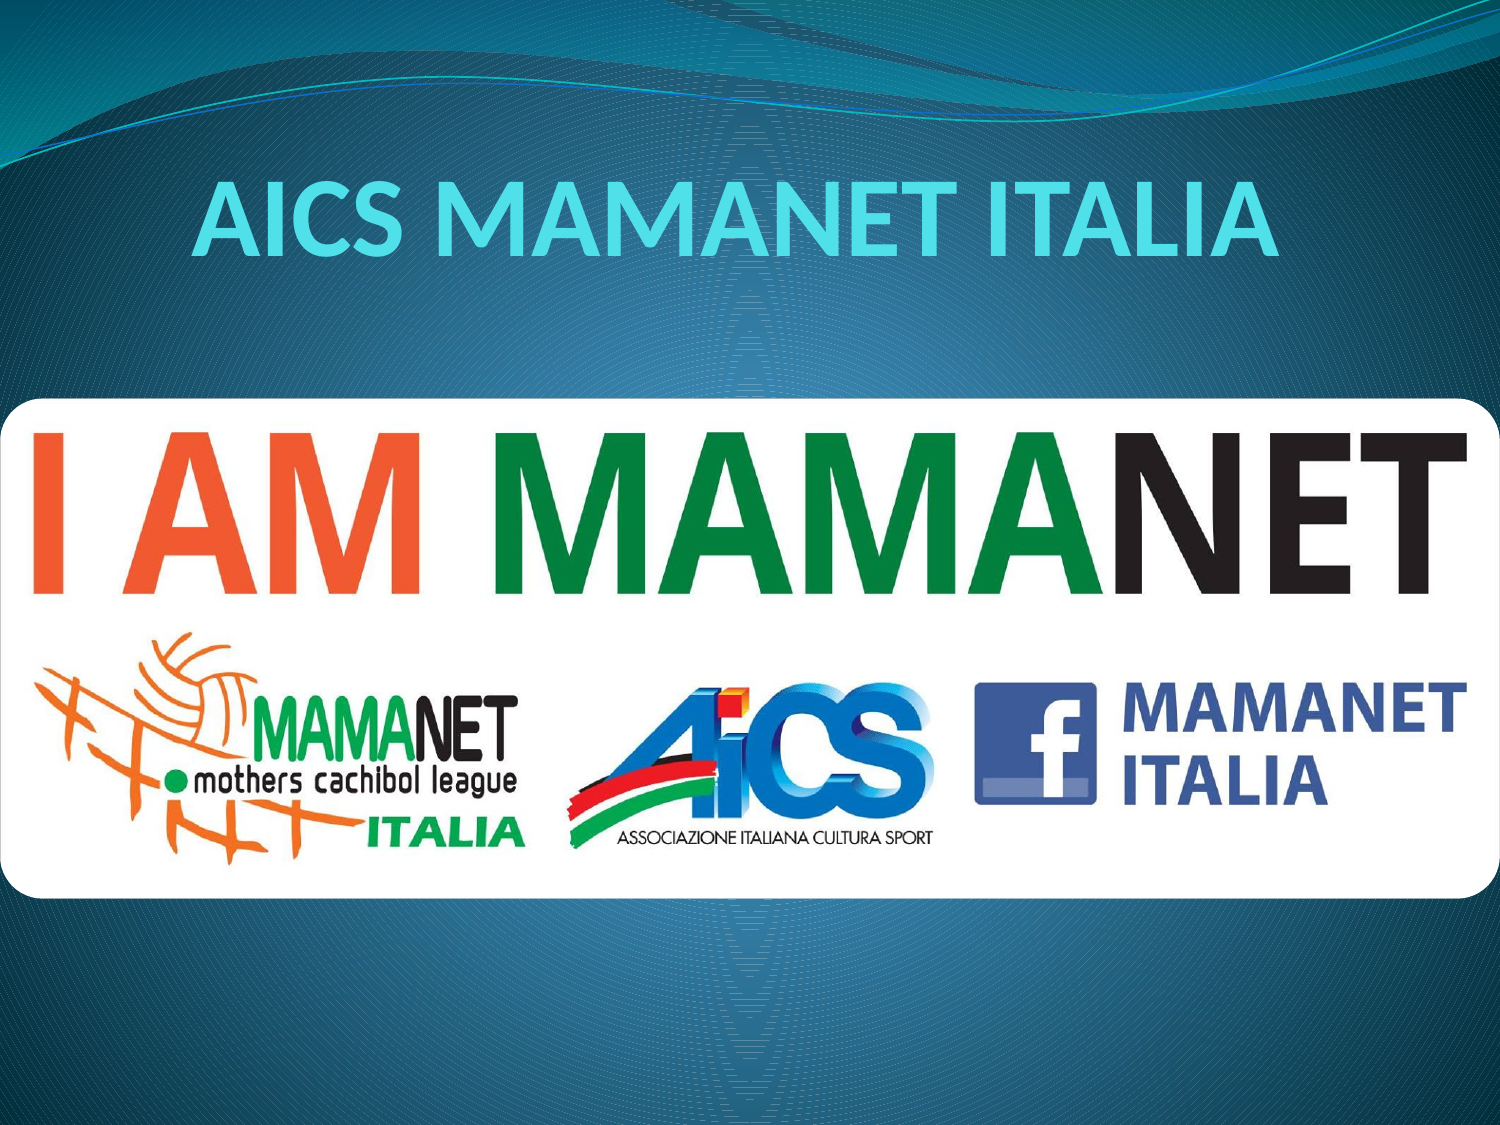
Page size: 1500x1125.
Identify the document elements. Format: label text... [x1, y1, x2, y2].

title AICS MAMANET ITALIA [93, 140, 1382, 279]
picture [0, 398, 1500, 899]
